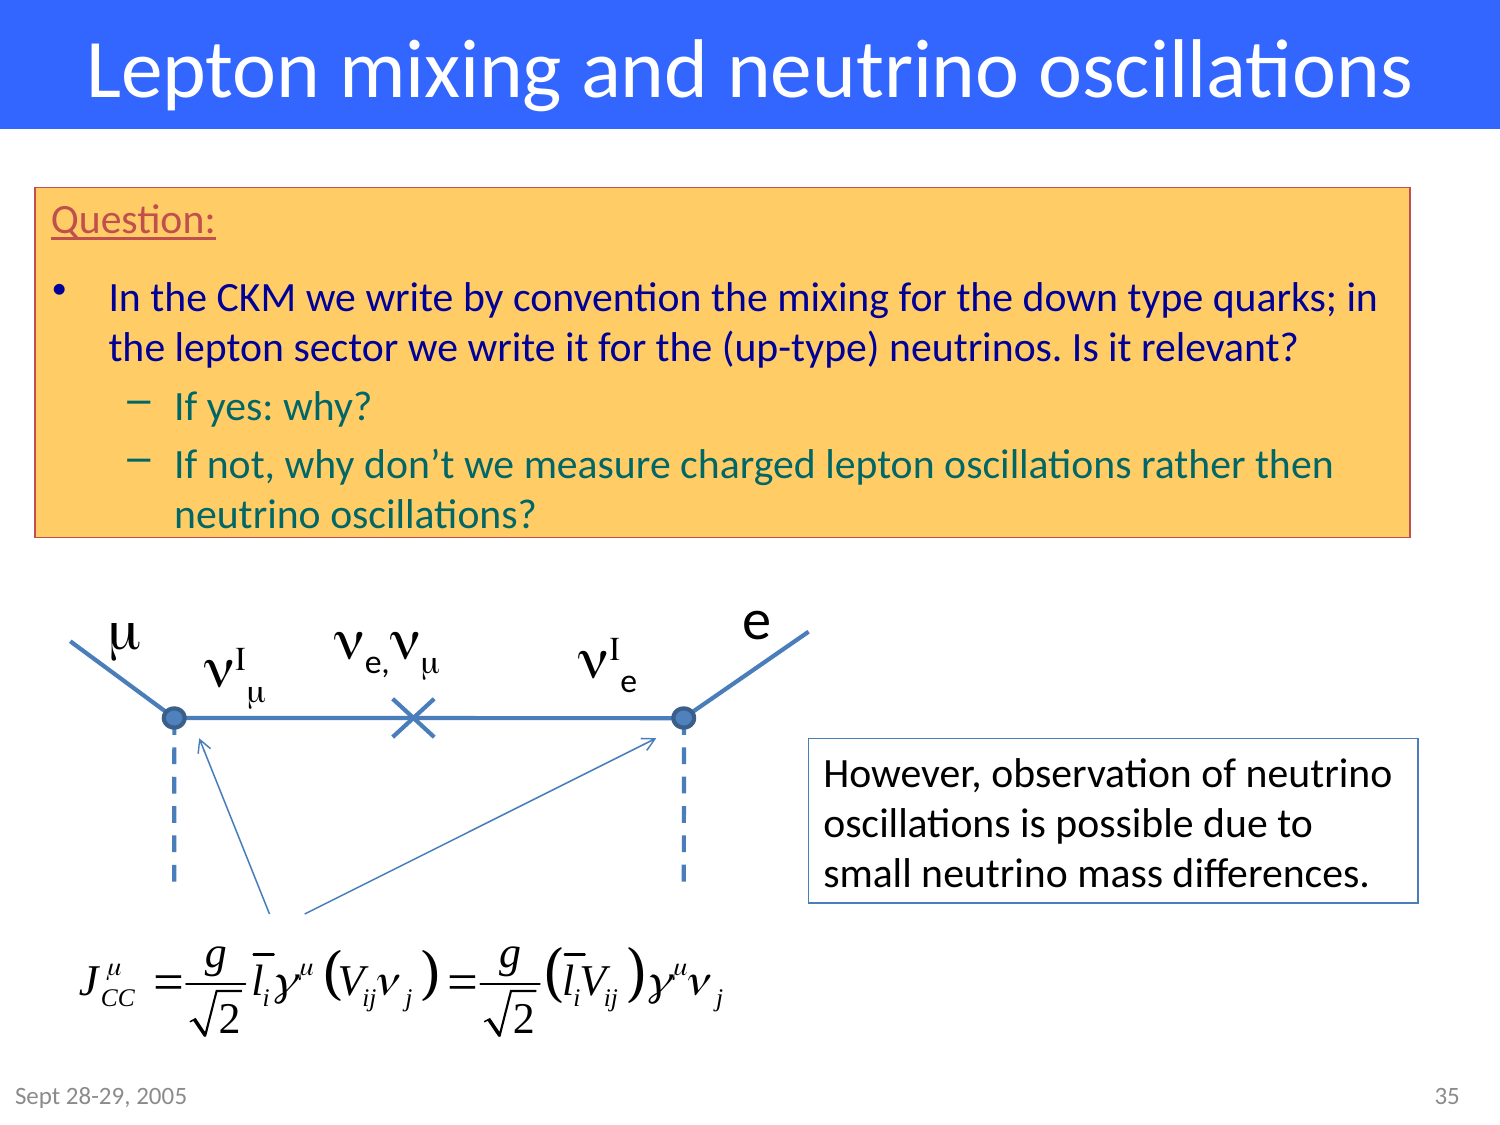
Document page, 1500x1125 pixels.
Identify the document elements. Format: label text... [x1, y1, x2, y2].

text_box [70, 573, 809, 891]
text_box However, observation of neutrino oscillations is possible due to small neutrino mass differences. [808, 738, 1418, 904]
text_box In the CKM we write by convention the mixing for the down type quarks; in the lepton sector we write it for the (up-type) neutrinos. Is it relevant? If yes: why? If not, why don’t we measure charged lepton oscillations rather then neutrino oscillations? [37, 262, 1425, 525]
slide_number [0, 1065, 350, 1125]
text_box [70, 925, 733, 1047]
text_box Question: [36, 184, 231, 250]
title Lepton mixing and neutrino oscillations [0, 0, 1500, 129]
slide_number 35 [1125, 1065, 1475, 1125]
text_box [304, 899, 657, 915]
text_box [35, 187, 1411, 538]
